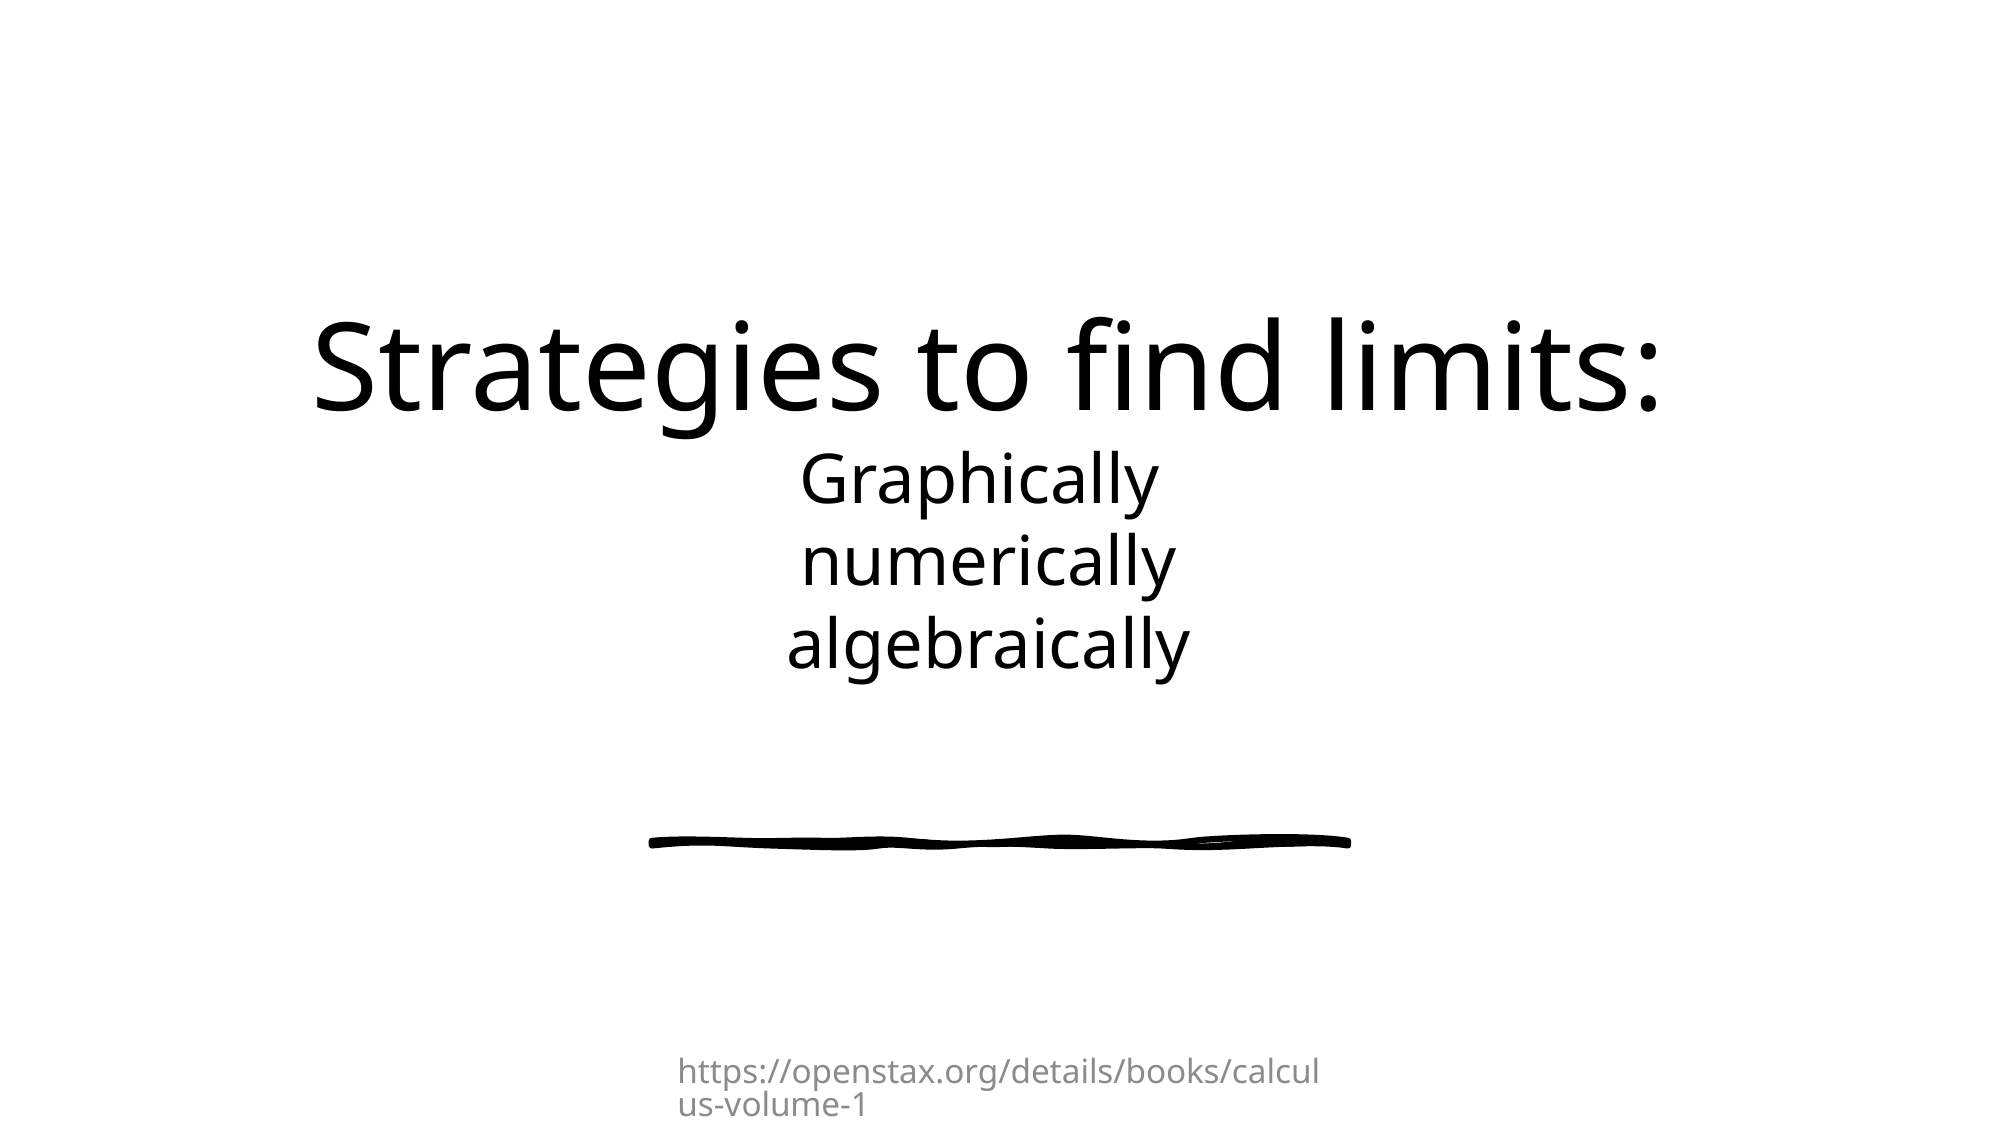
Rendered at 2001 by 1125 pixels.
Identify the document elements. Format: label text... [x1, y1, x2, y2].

footer https://openstax.org/details/books/calculus-volume-1 [662, 1042, 1338, 1103]
title Strategies to find limits: Graphically numerically algebraically [291, 206, 1686, 764]
